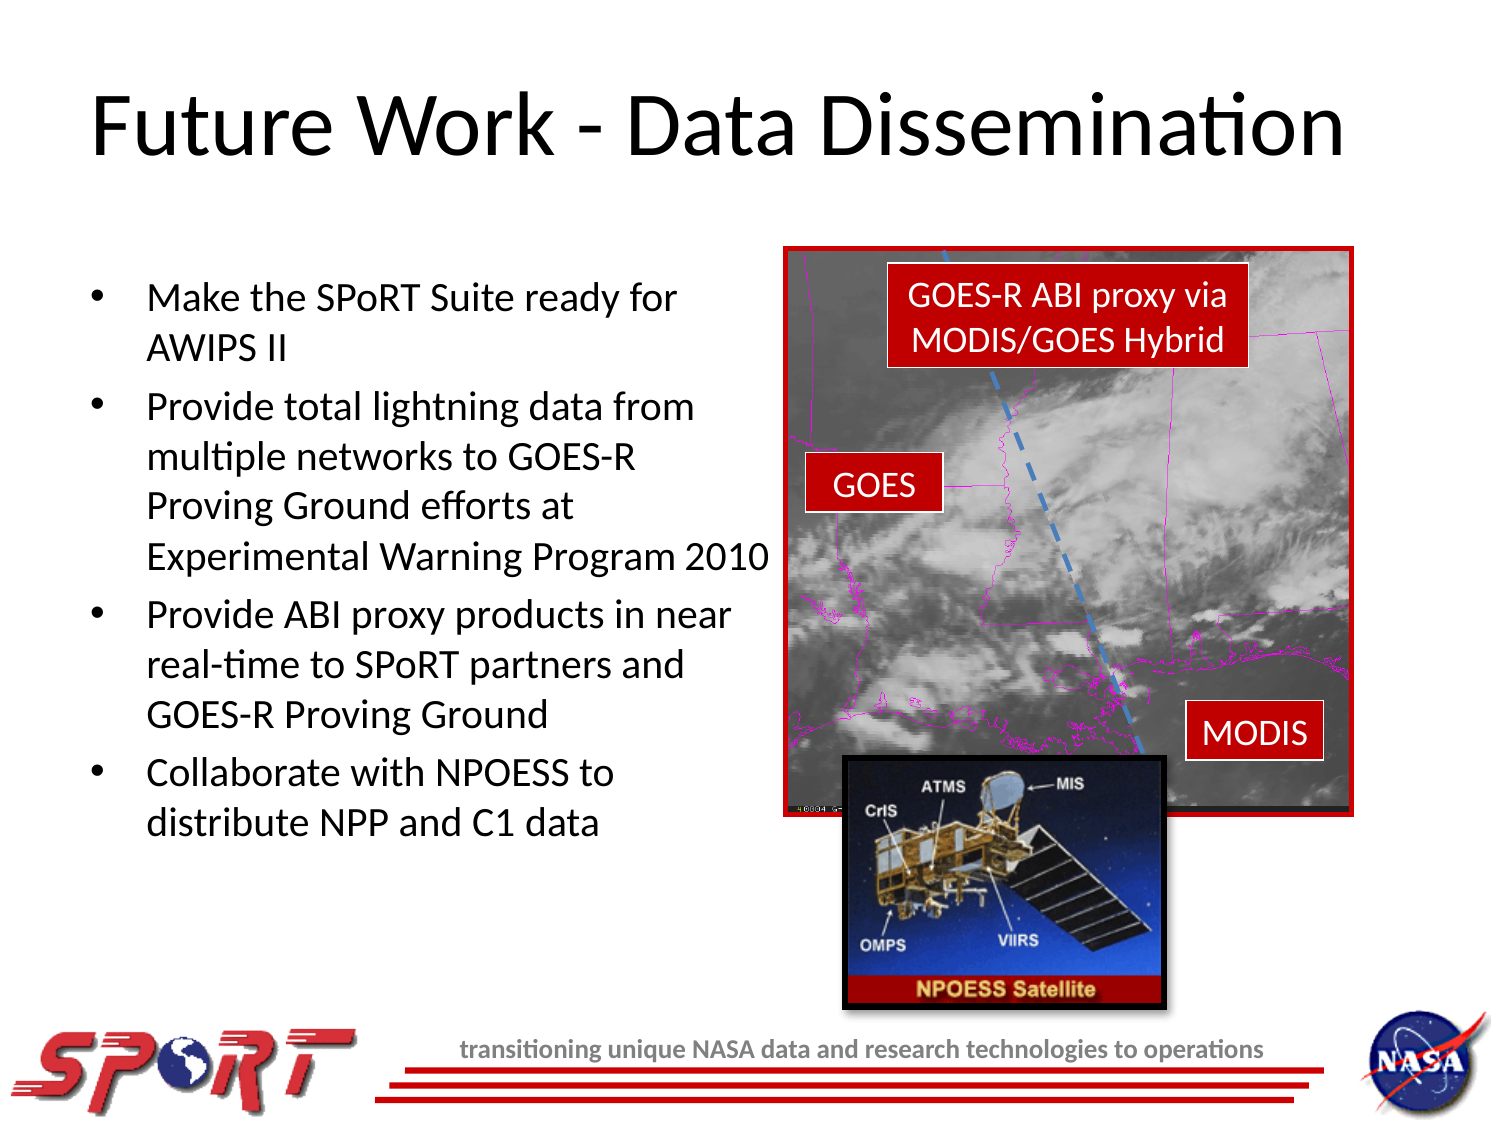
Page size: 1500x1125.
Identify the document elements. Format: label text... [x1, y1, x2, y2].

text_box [777, 415, 1326, 634]
list Make the SPoRT Suite ready for AWIPS II Provide total lightning data from multiple networks to GOES-R Proving Ground efforts at Experimental Warning Program 2010 Provide ABI proxy products in near real-time to SPoRT partners and GOES-R Proving Ground Collaborate with NPOESS to distribute NPP and C1 data [74, 262, 788, 1006]
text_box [0, 1007, 1491, 1125]
title Future Work - Data Dissemination [74, 24, 1388, 213]
picture [787, 250, 1350, 1004]
